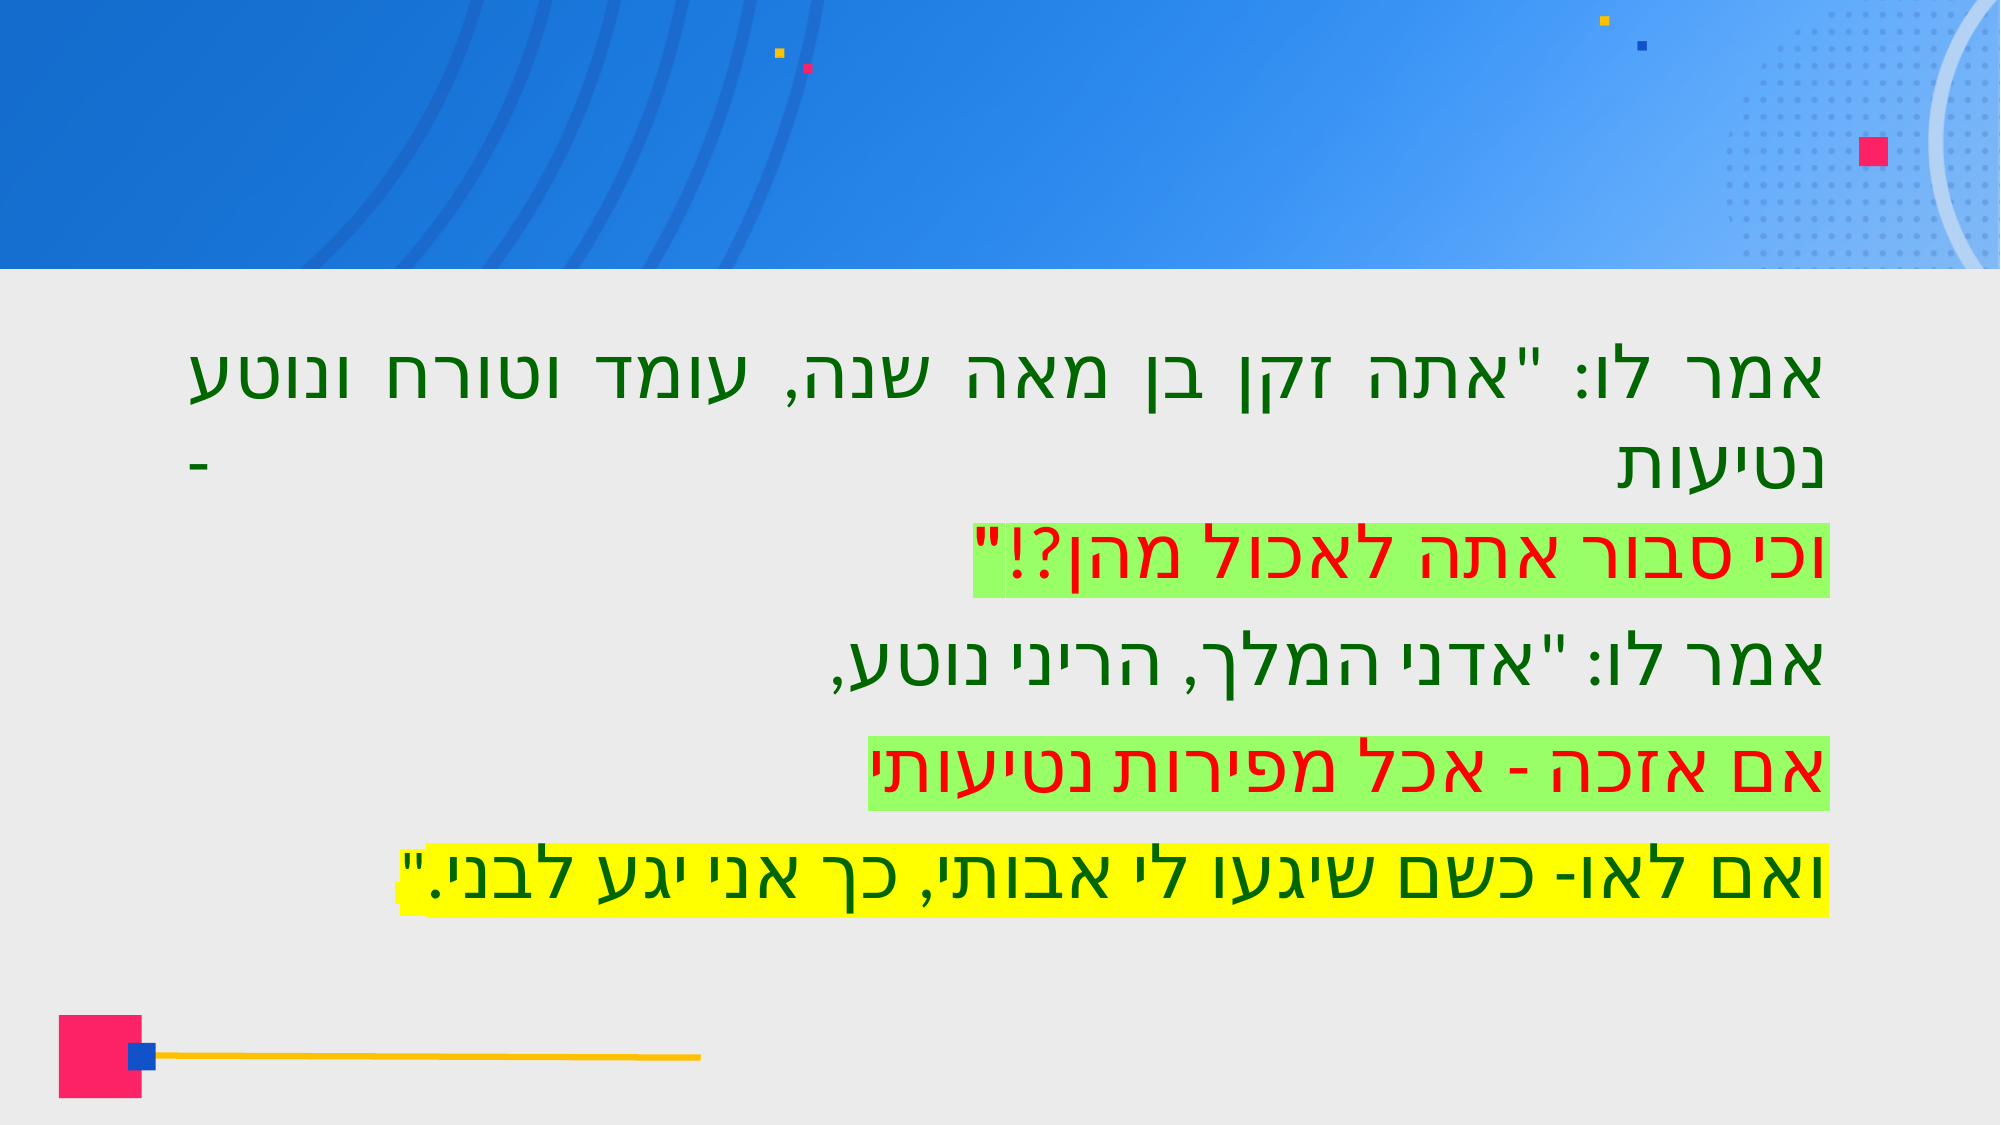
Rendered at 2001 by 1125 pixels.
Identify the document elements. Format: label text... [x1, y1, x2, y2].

list אמר לו: "אתה זקן בן מאה שנה, עומד וטורח ונוטע נטיעות - וכי סבור אתה לאכול מהן?!" אמר לו: "אדני המלך, הריני נוטע, אם אזכה - אכל מפירות נטיעותי ואם לאו- כשם שיגעו לי אבותי, כך אני יגע לבני." [172, 316, 1845, 948]
picture [0, 0, 2000, 269]
